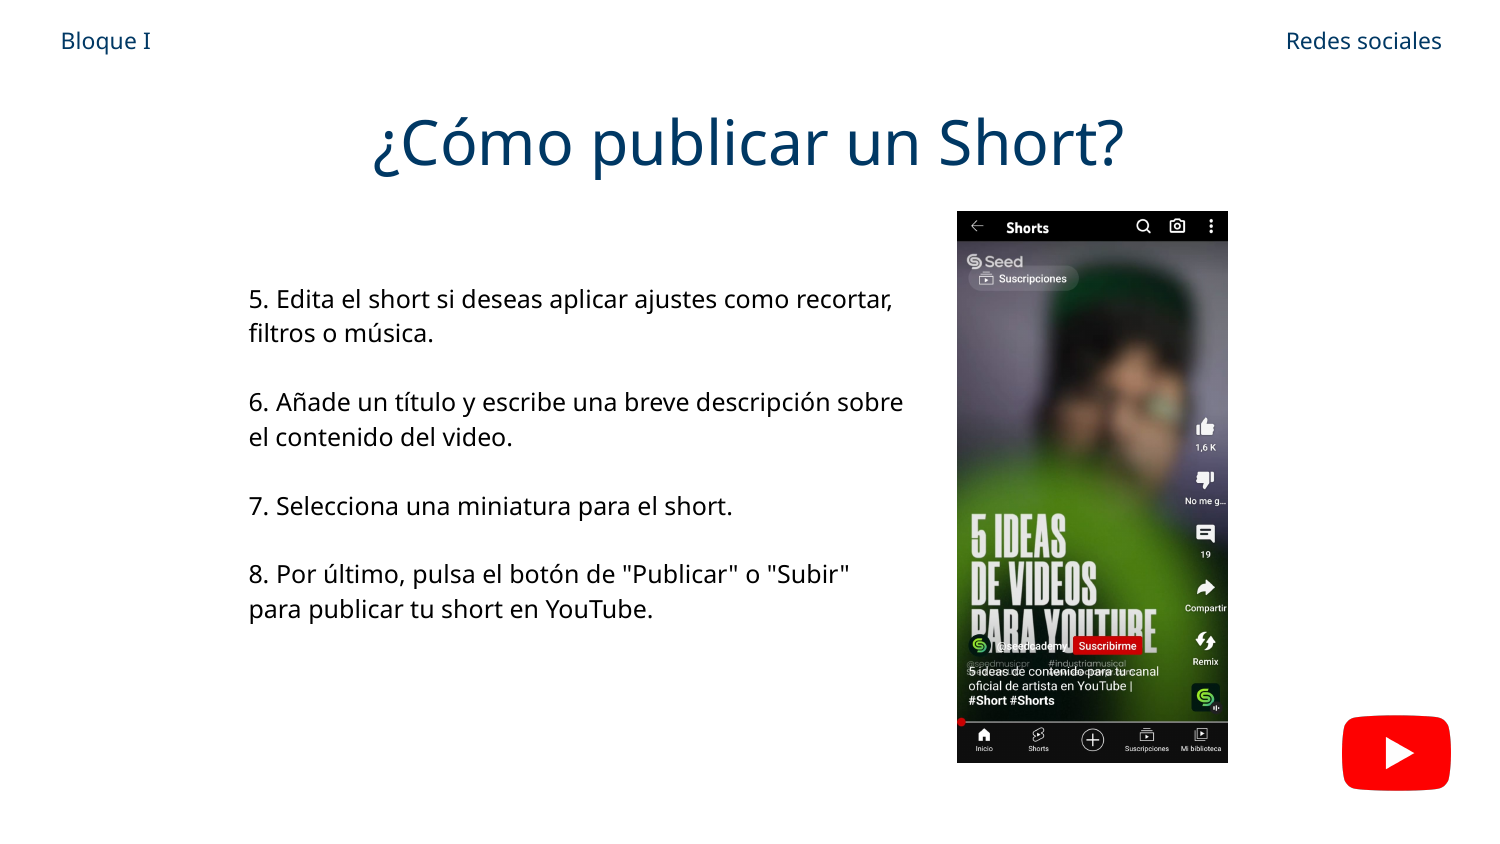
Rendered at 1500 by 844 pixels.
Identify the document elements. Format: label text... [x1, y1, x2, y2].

text_box [157, 246, 943, 331]
text_box 5. Edita el short si deseas aplicar ajustes como recortar, filtros o música. 6. Añade un título y escribe una breve descripción sobre el contenido del video. 7. Selecciona una miniatura para el short. 8. Por último, pulsa el botón de "Publicar" o "Subir" para publicar tu short en YouTube. [233, 264, 920, 676]
text_box Redes sociales [1137, 12, 1458, 68]
picture [948, 210, 1242, 763]
text_box ¿Cómo publicar un Short? [72, 87, 1428, 193]
text_box Bloque I [45, 12, 180, 68]
picture [1341, 714, 1452, 792]
